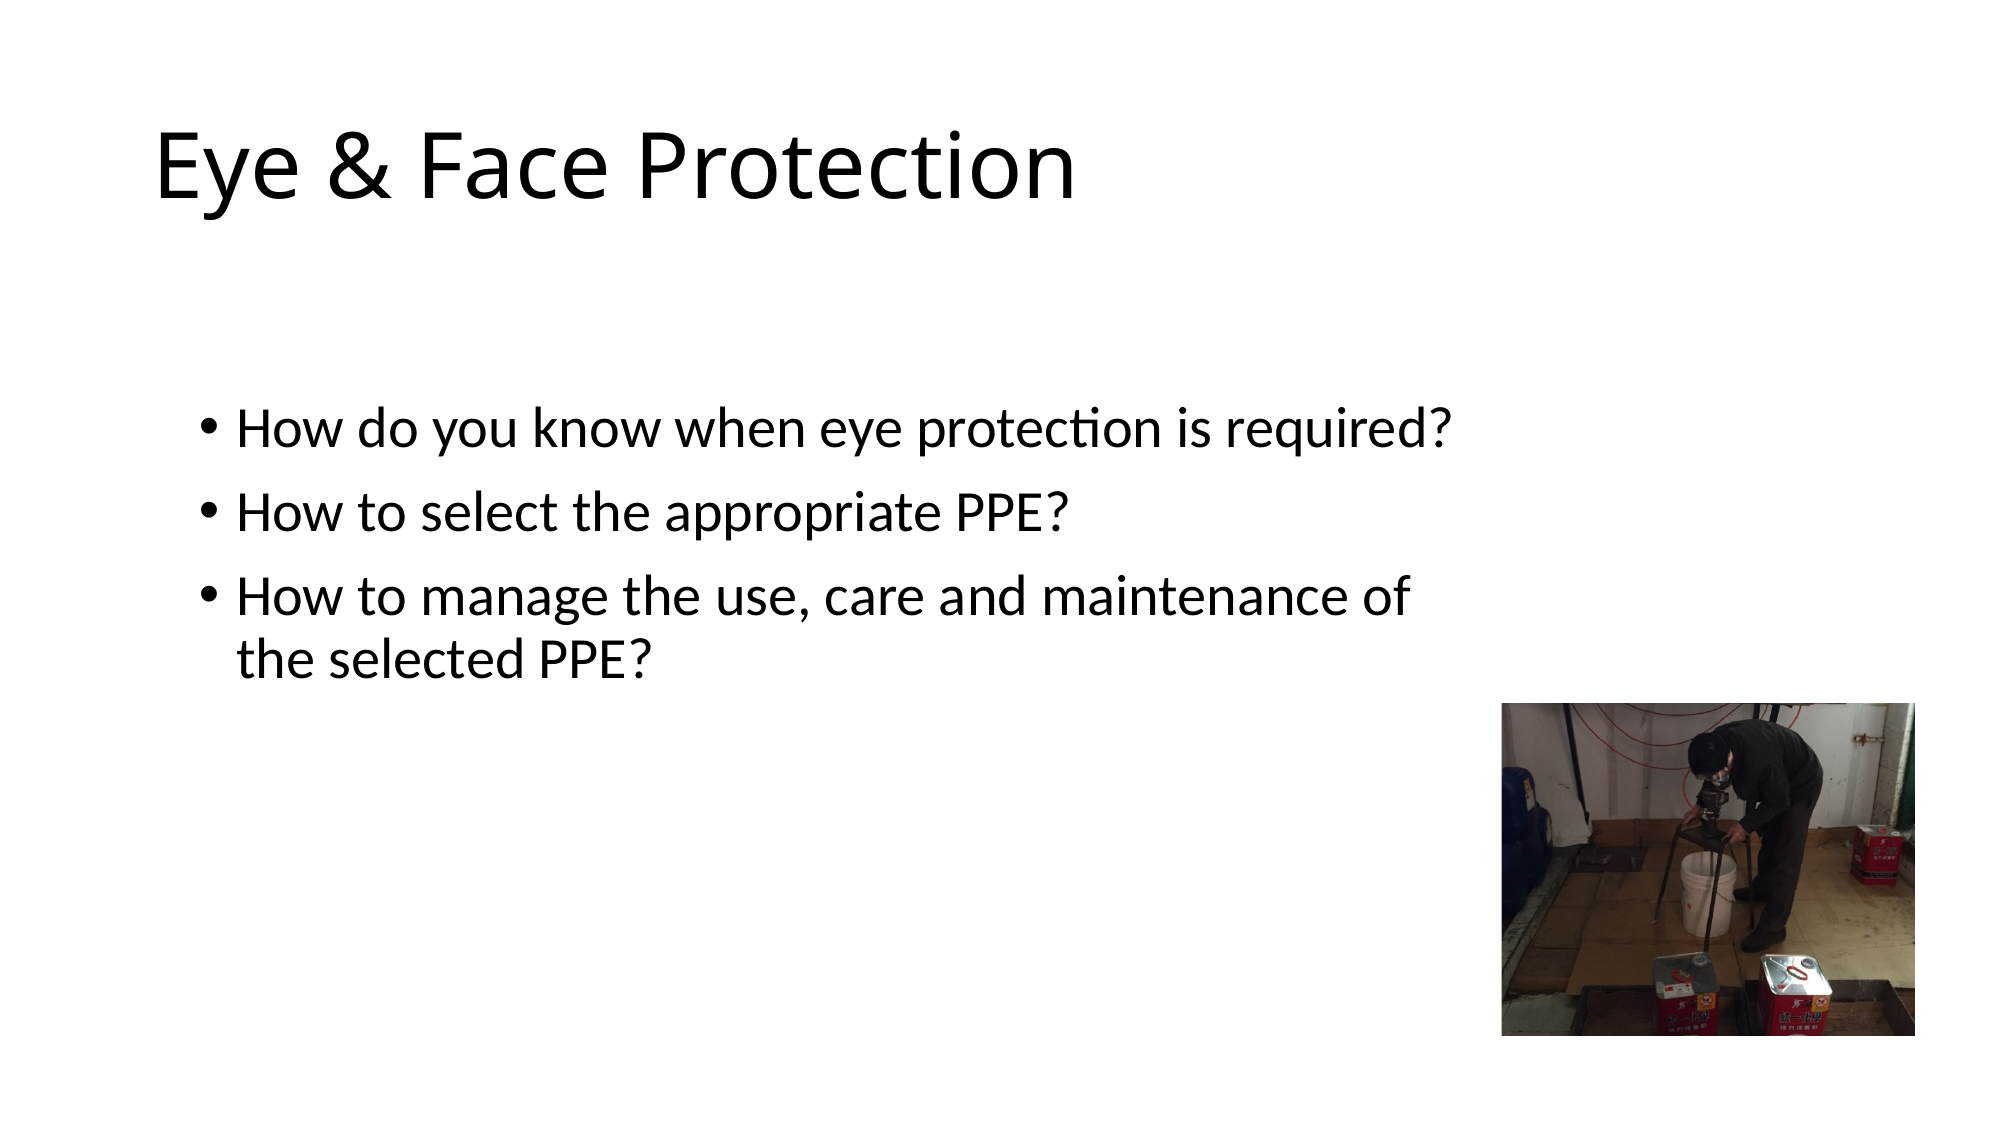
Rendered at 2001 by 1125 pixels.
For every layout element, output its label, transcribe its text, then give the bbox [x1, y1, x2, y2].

list How do you know when eye protection is required? How to select the appropriate PPE? How to manage the use, care and maintenance of the selected PPE? [183, 299, 1502, 1014]
picture [1501, 703, 1915, 1036]
title Eye & Face Protection [137, 59, 1863, 278]
